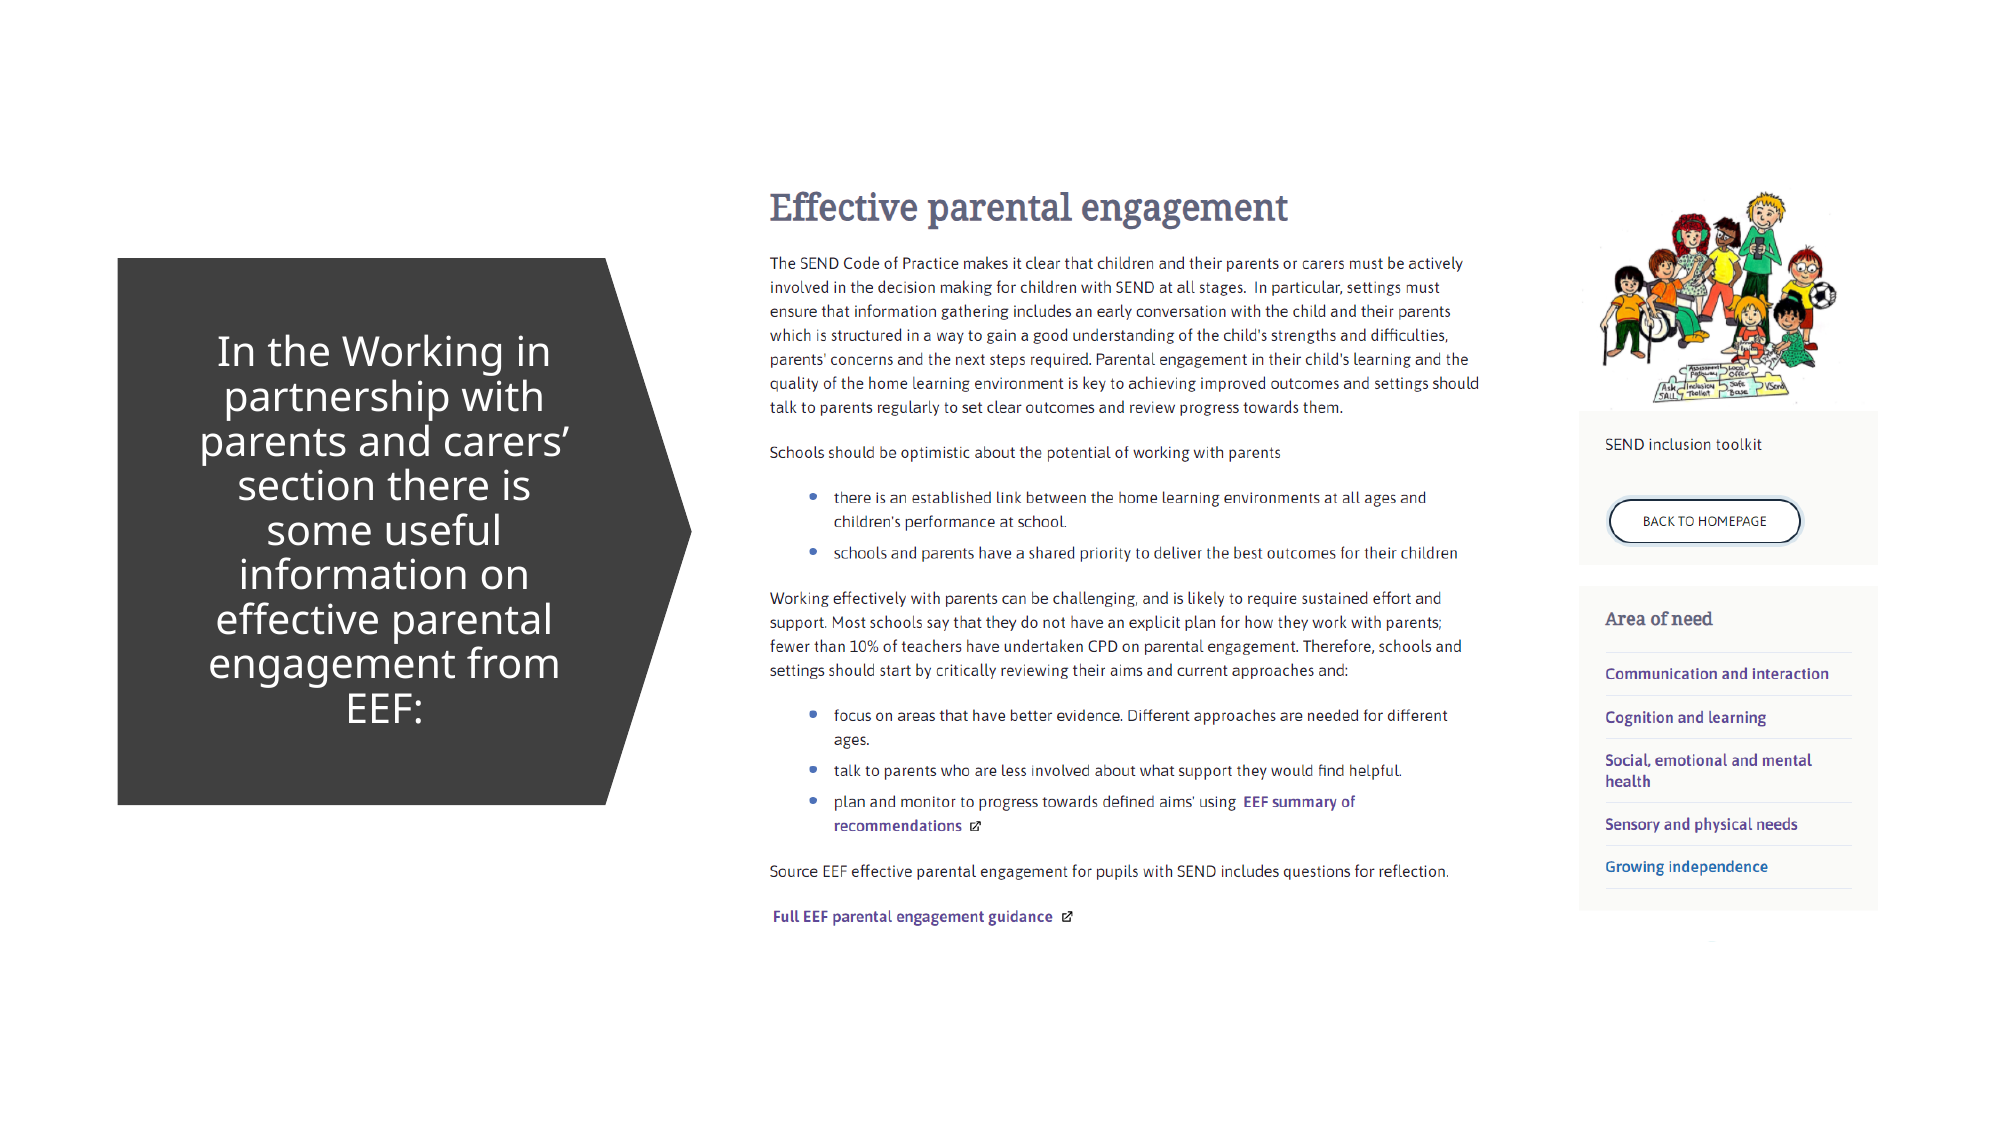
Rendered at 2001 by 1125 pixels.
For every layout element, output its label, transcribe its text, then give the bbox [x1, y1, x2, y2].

title In the Working in partnership with parents and carers’ section there is some useful information on effective parental engagement from EEF: [168, 322, 601, 741]
picture [722, 183, 1933, 942]
text_box [116, 257, 693, 807]
